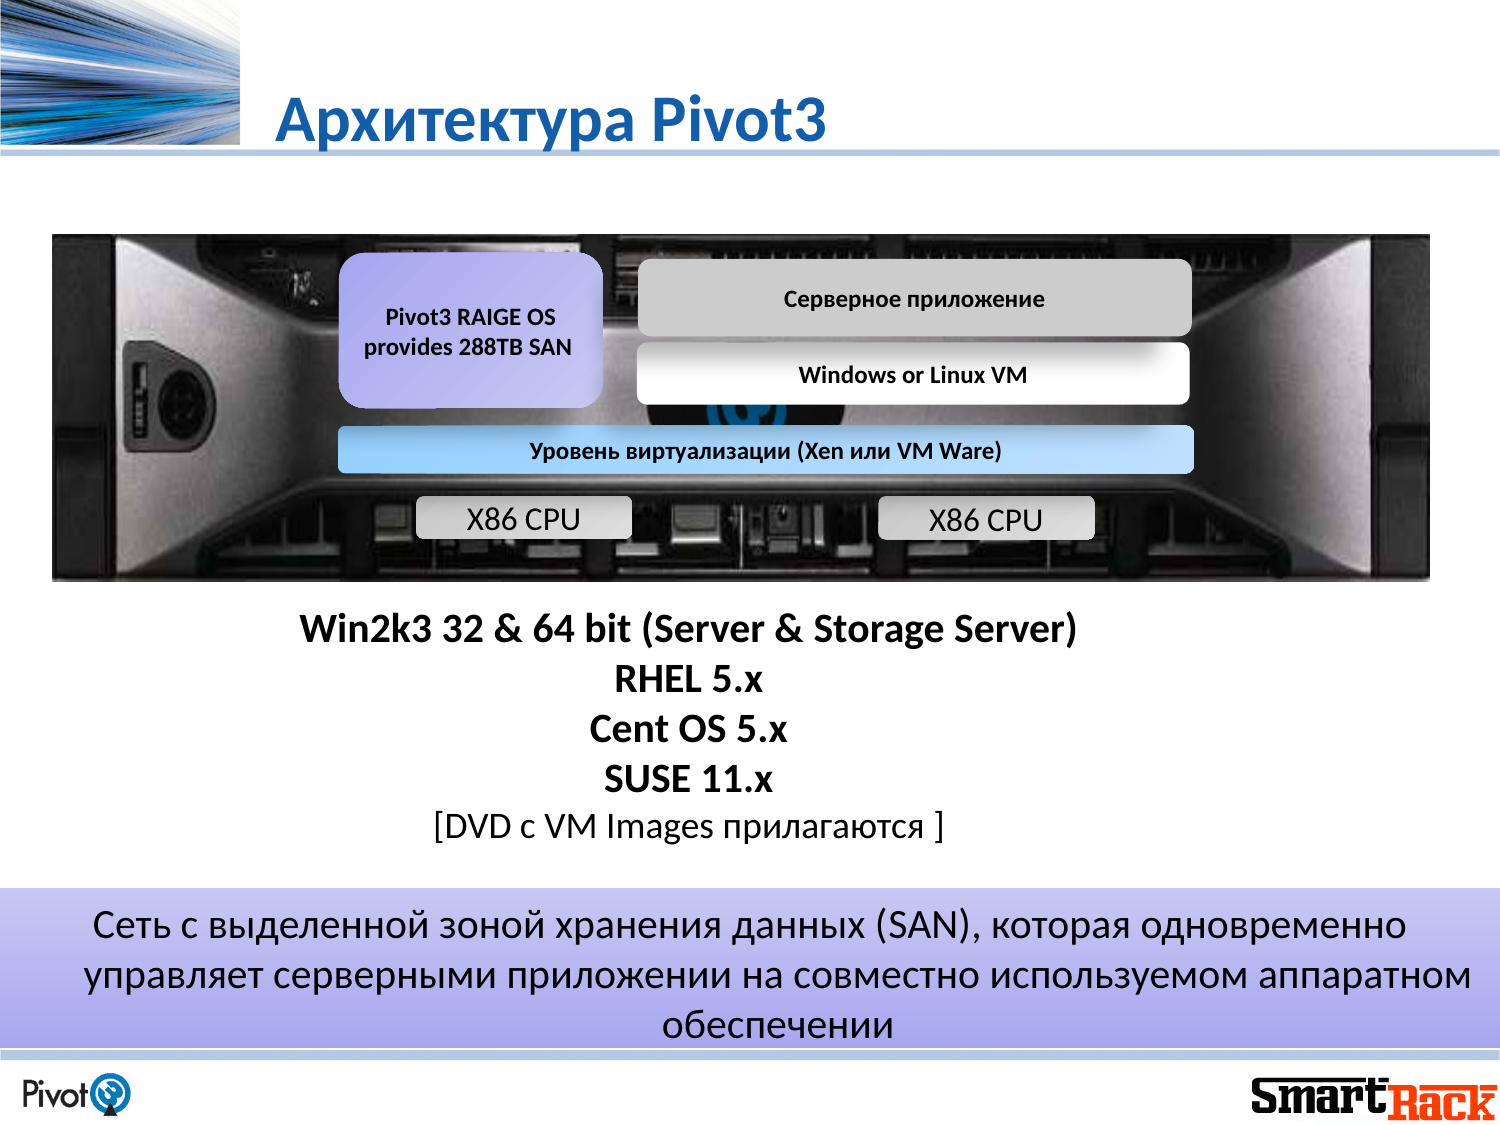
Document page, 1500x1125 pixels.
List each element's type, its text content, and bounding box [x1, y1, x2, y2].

picture [52, 234, 1430, 582]
text_box Win2k3 32 & 64 bit (Server & Storage Server) RHEL 5.x Cent OS 5.x SUSE 11.x [DVD с VM Images прилагаются ] [284, 593, 1094, 888]
picture [0, 1049, 1500, 1125]
list Сеть с выделенной зоной хранения данных (SAN), которая одновременно управляет серверными приложении на совместно используемом аппаратном обеспечении [0, 888, 1500, 1049]
picture [0, 0, 1500, 157]
title Архитектура Pivot3 [259, 49, 1463, 163]
